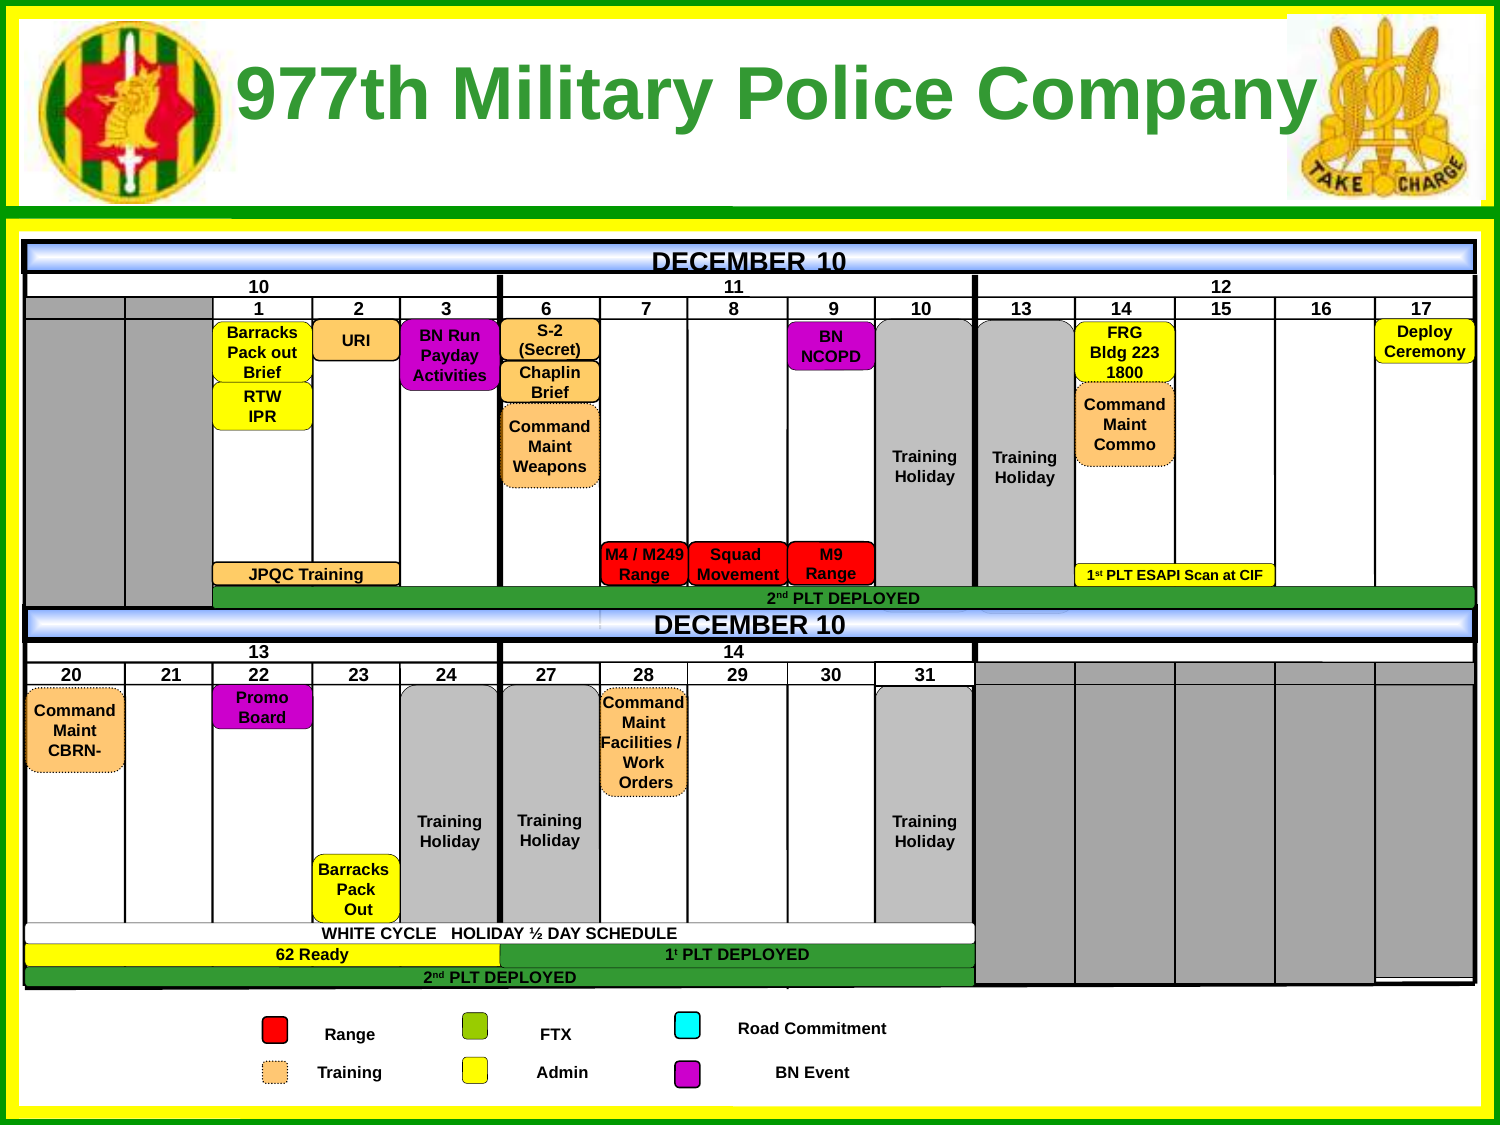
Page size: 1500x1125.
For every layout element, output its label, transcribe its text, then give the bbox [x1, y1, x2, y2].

picture [1287, 14, 1486, 200]
text_box 977th Military Police Company [220, 37, 1346, 143]
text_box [23, 241, 1476, 1088]
picture [24, 21, 238, 204]
